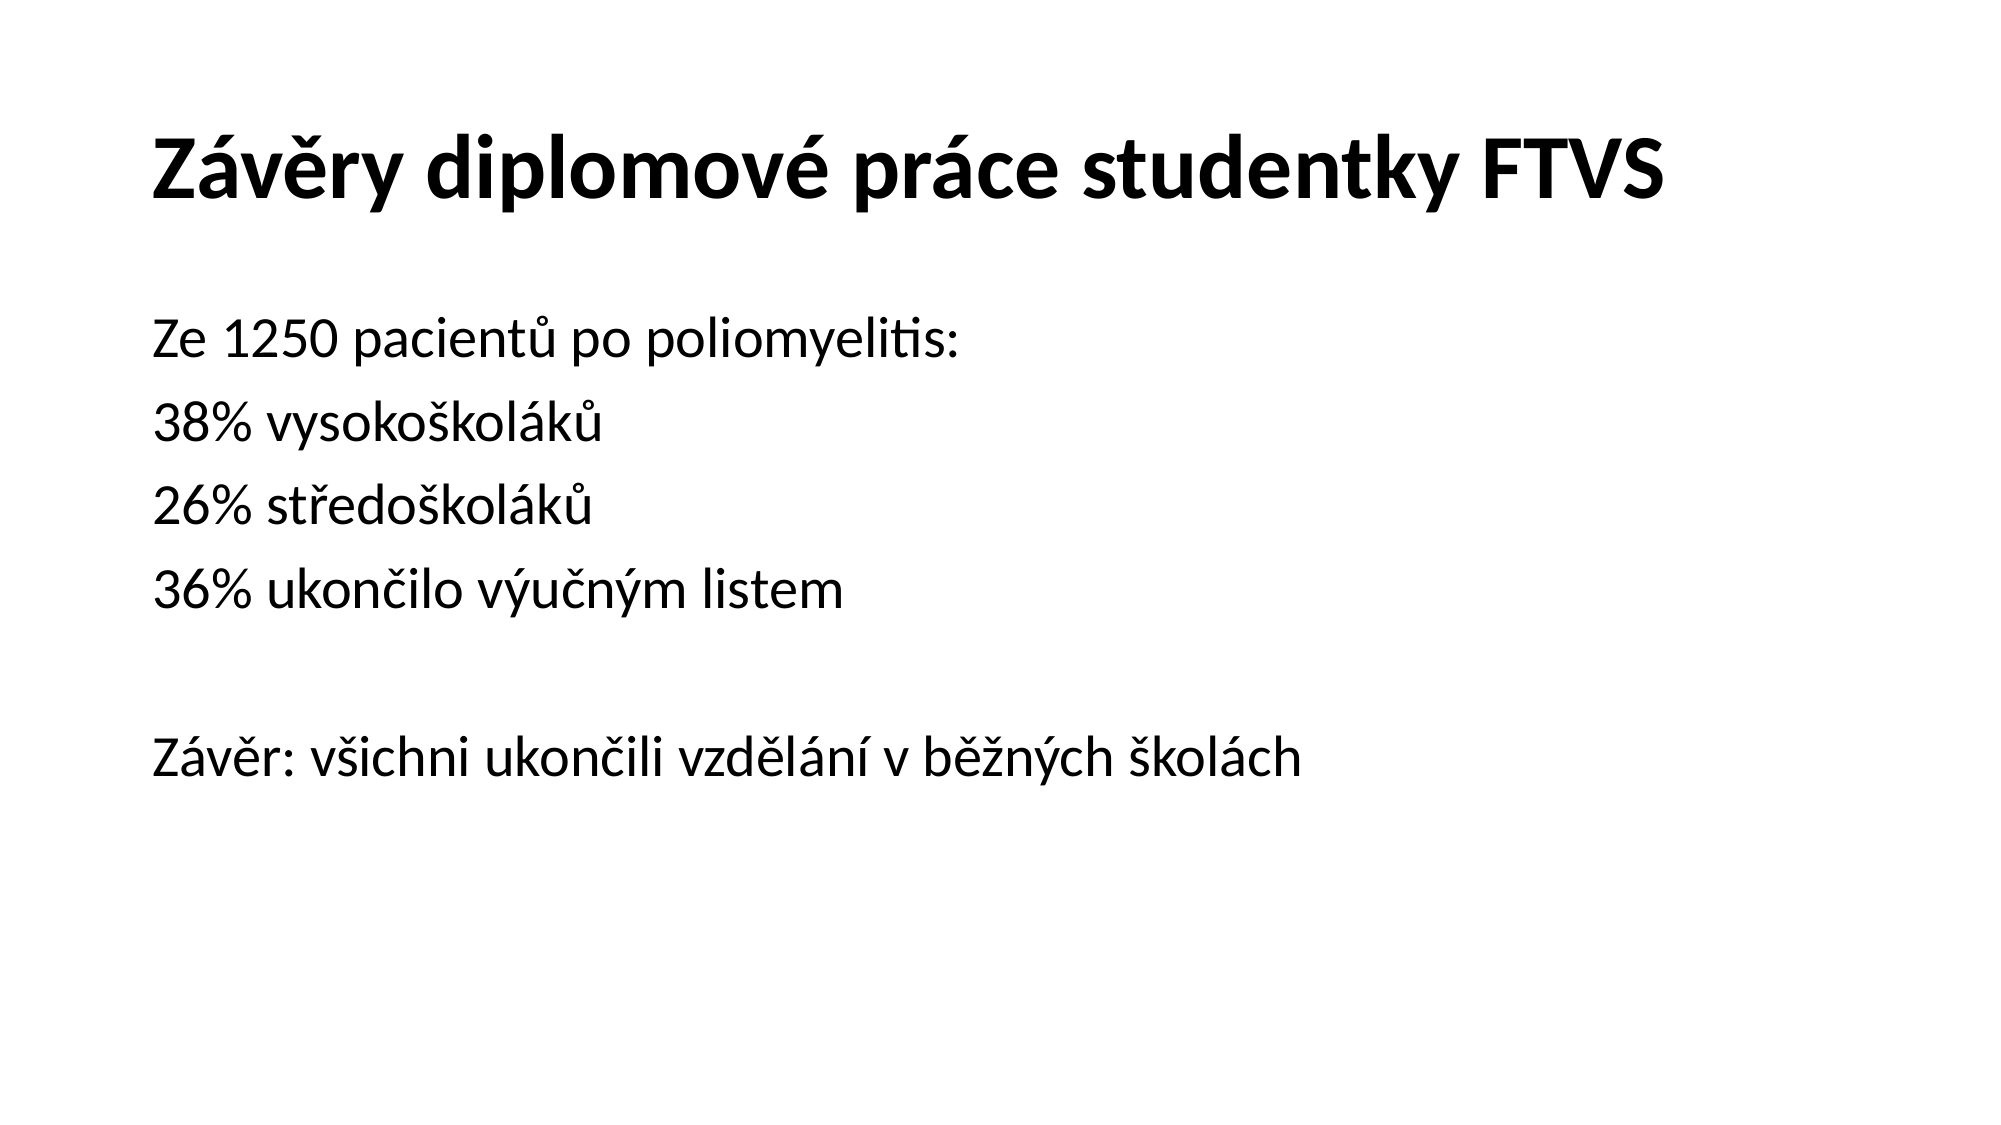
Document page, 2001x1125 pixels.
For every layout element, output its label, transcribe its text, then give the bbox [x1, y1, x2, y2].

list Ze 1250 pacientů po poliomyelitis: 38% vysokoškoláků 26% středoškoláků 36% ukončilo výučným listem Závěr: všichni ukončili vzdělání v běžných školách [137, 299, 1863, 1014]
title Závěry diplomové práce studentky FTVS [137, 59, 1863, 278]
